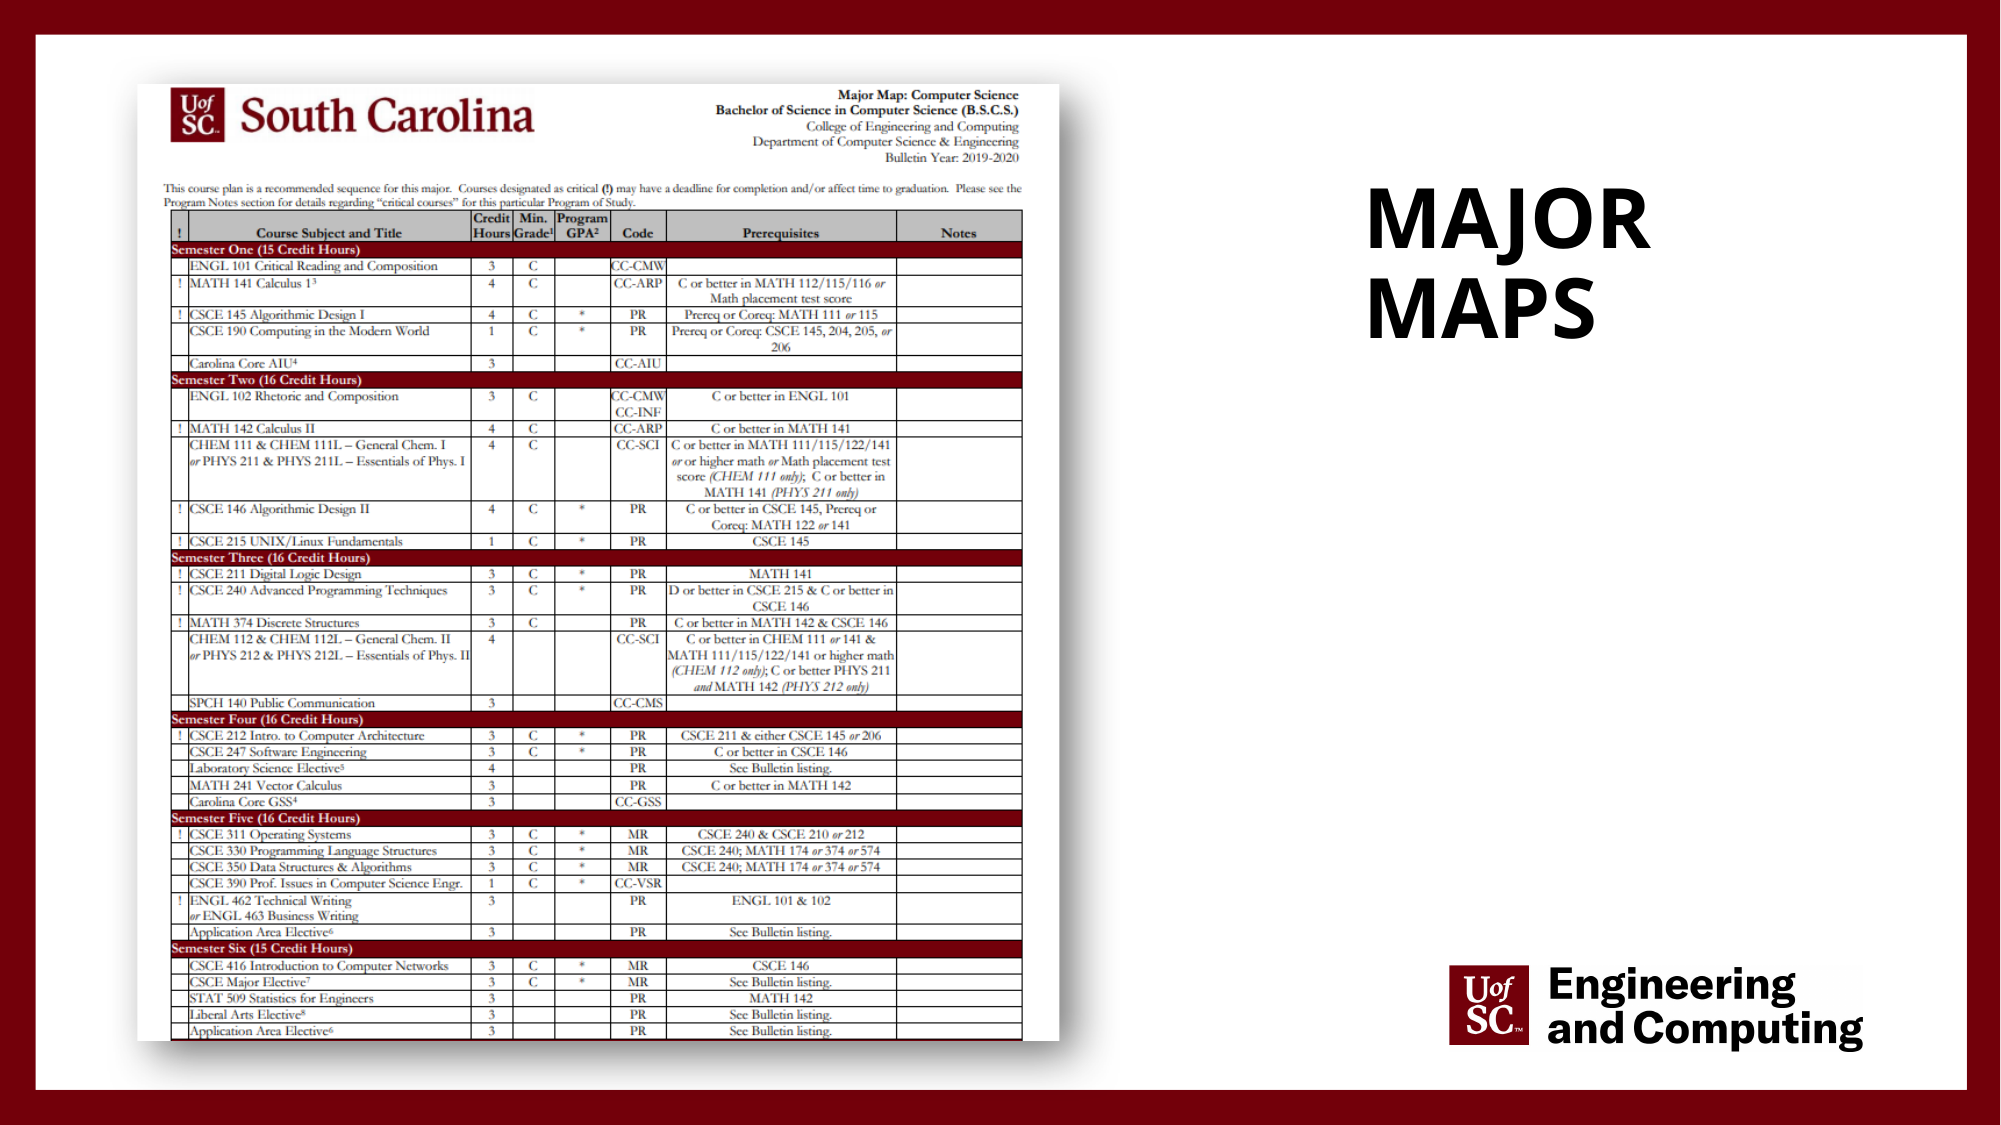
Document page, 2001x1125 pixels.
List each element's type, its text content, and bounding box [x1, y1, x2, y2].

picture [0, 0, 2001, 1125]
title Major Maps [1348, 176, 1863, 357]
